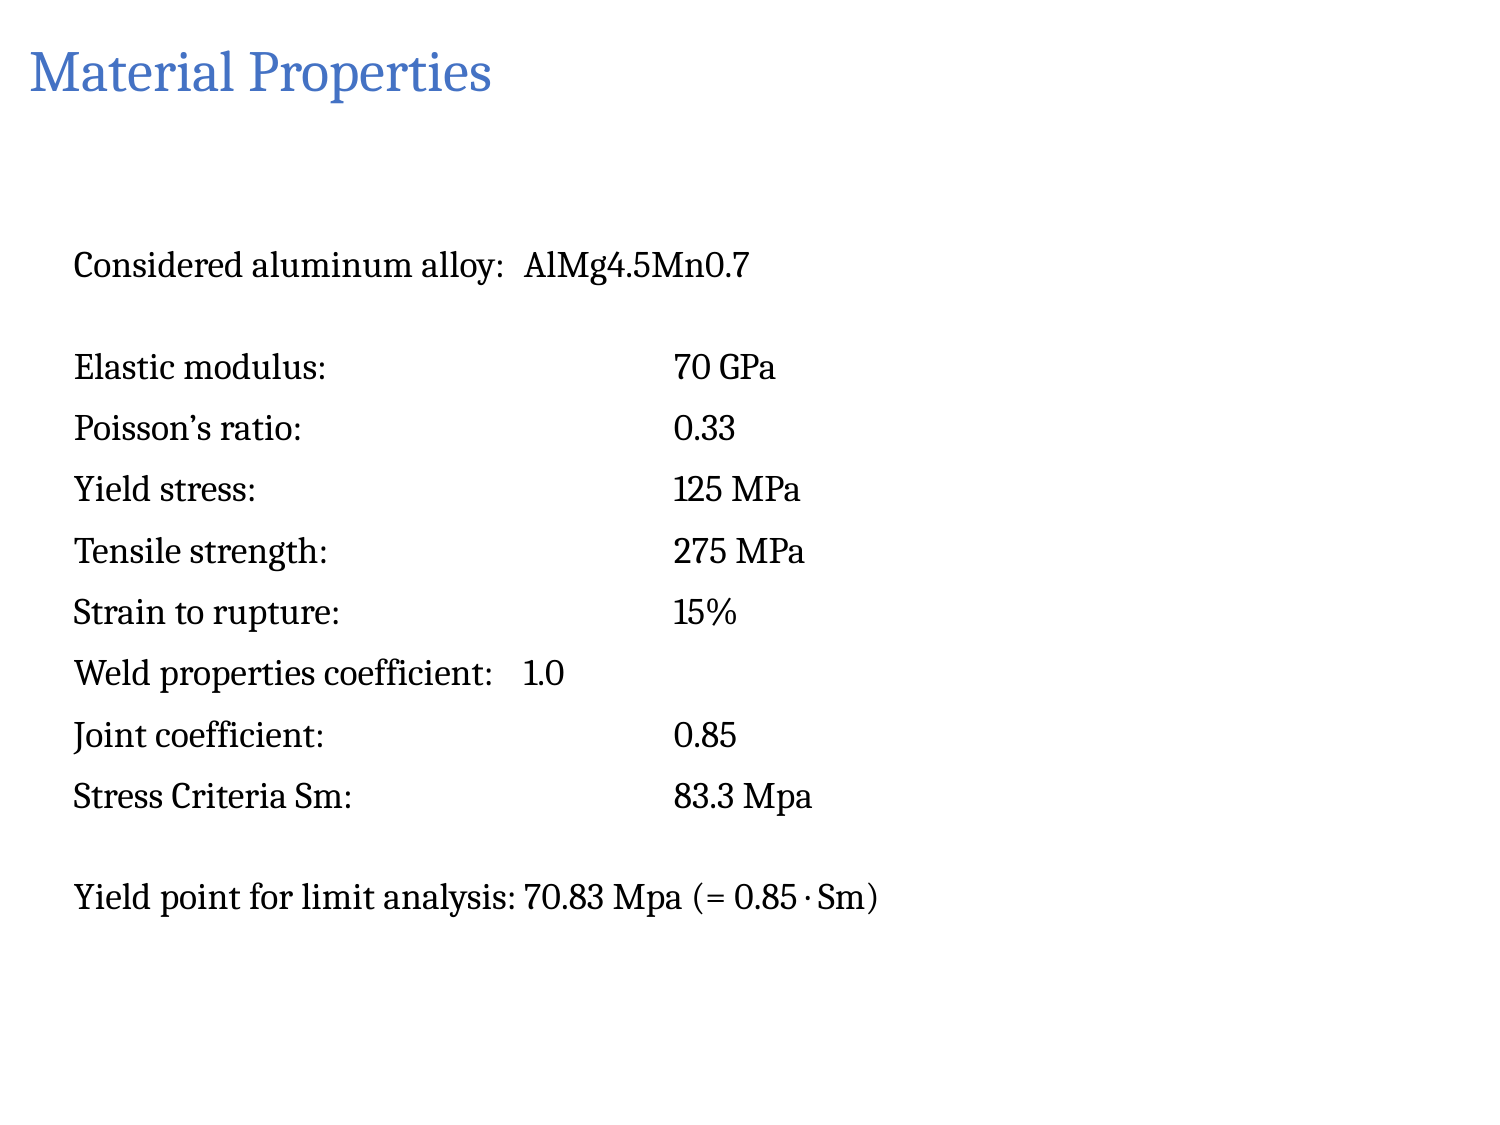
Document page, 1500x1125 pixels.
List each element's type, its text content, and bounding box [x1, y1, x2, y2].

list Considered aluminum alloy: AlMg4.5Mn0.7 Elastic modulus: 70 GPa Poisson’s ratio: 0.33 Yield stress: 125 MPa Tensile strength: 275 MPa Strain to rupture: 15% Weld properties coefficient: 1.0 Joint coefficient: 0.85 Stress Criteria Sm: 83.3 Mpa Yield point for limit analysis: 70.83 Mpa (= 0.85 · Sm) [58, 237, 1442, 926]
list Material Properties [14, 16, 1397, 100]
